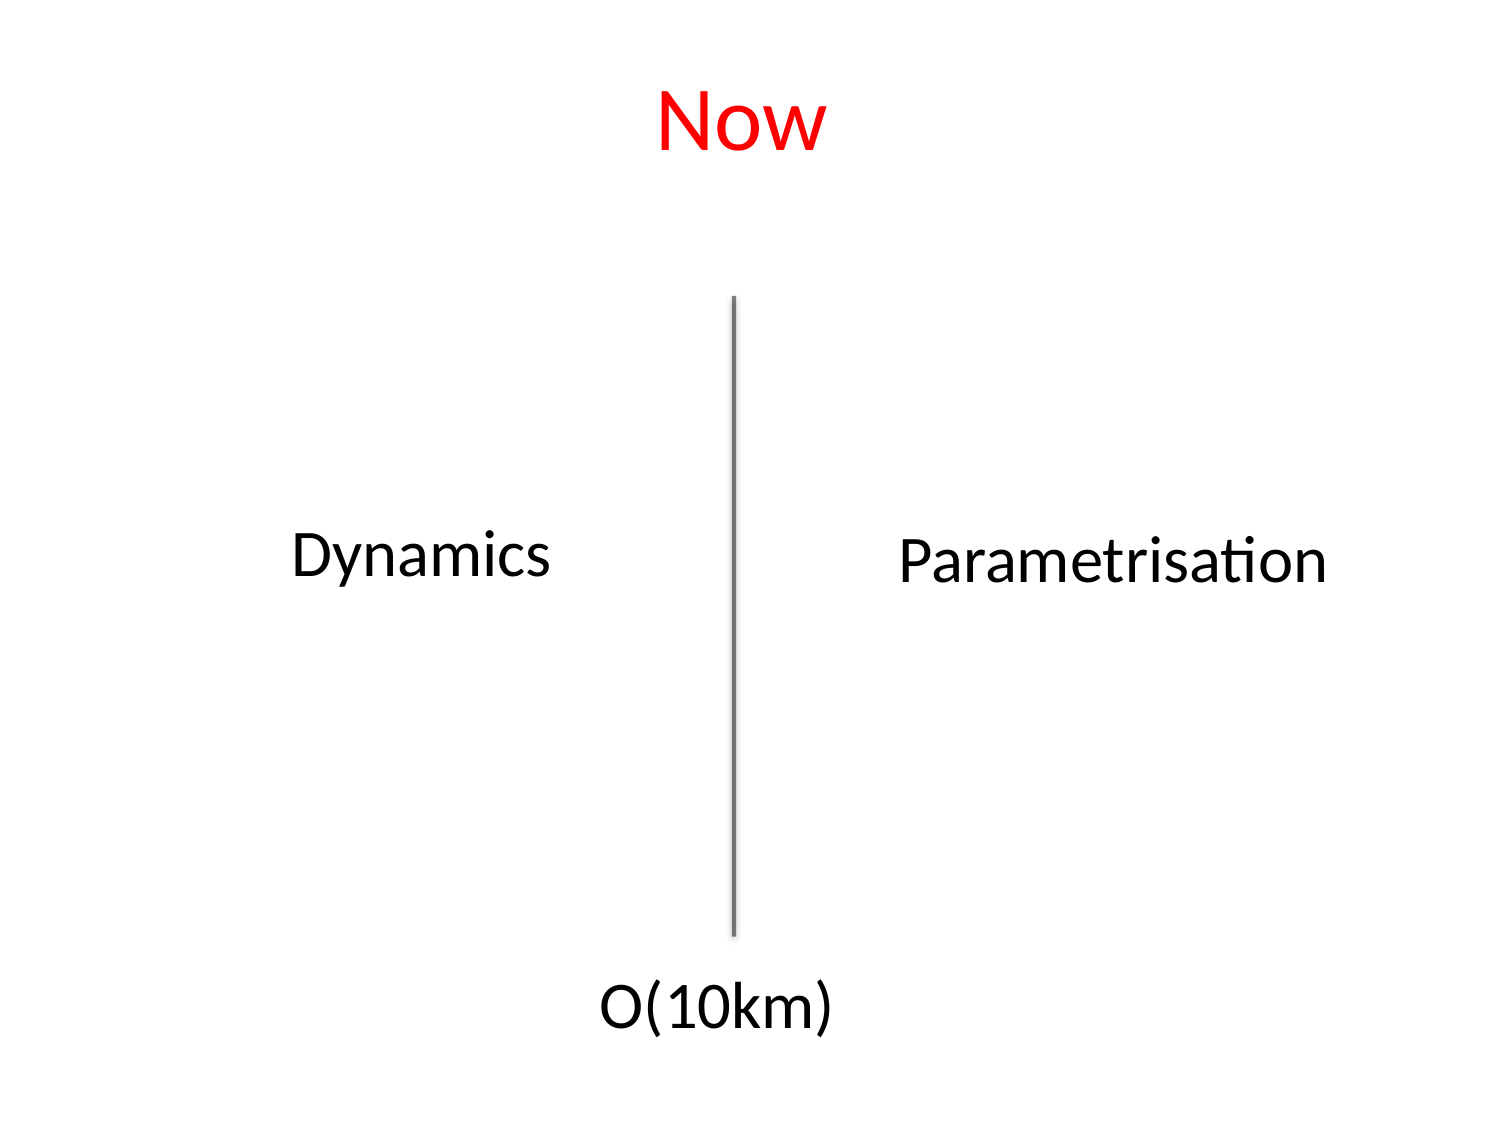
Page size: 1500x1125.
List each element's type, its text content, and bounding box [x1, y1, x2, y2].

text_box O(10km) [585, 954, 884, 1049]
title Now [66, 19, 1417, 208]
text_box Dynamics [276, 502, 598, 597]
text_box Parametrisation [883, 508, 1425, 603]
